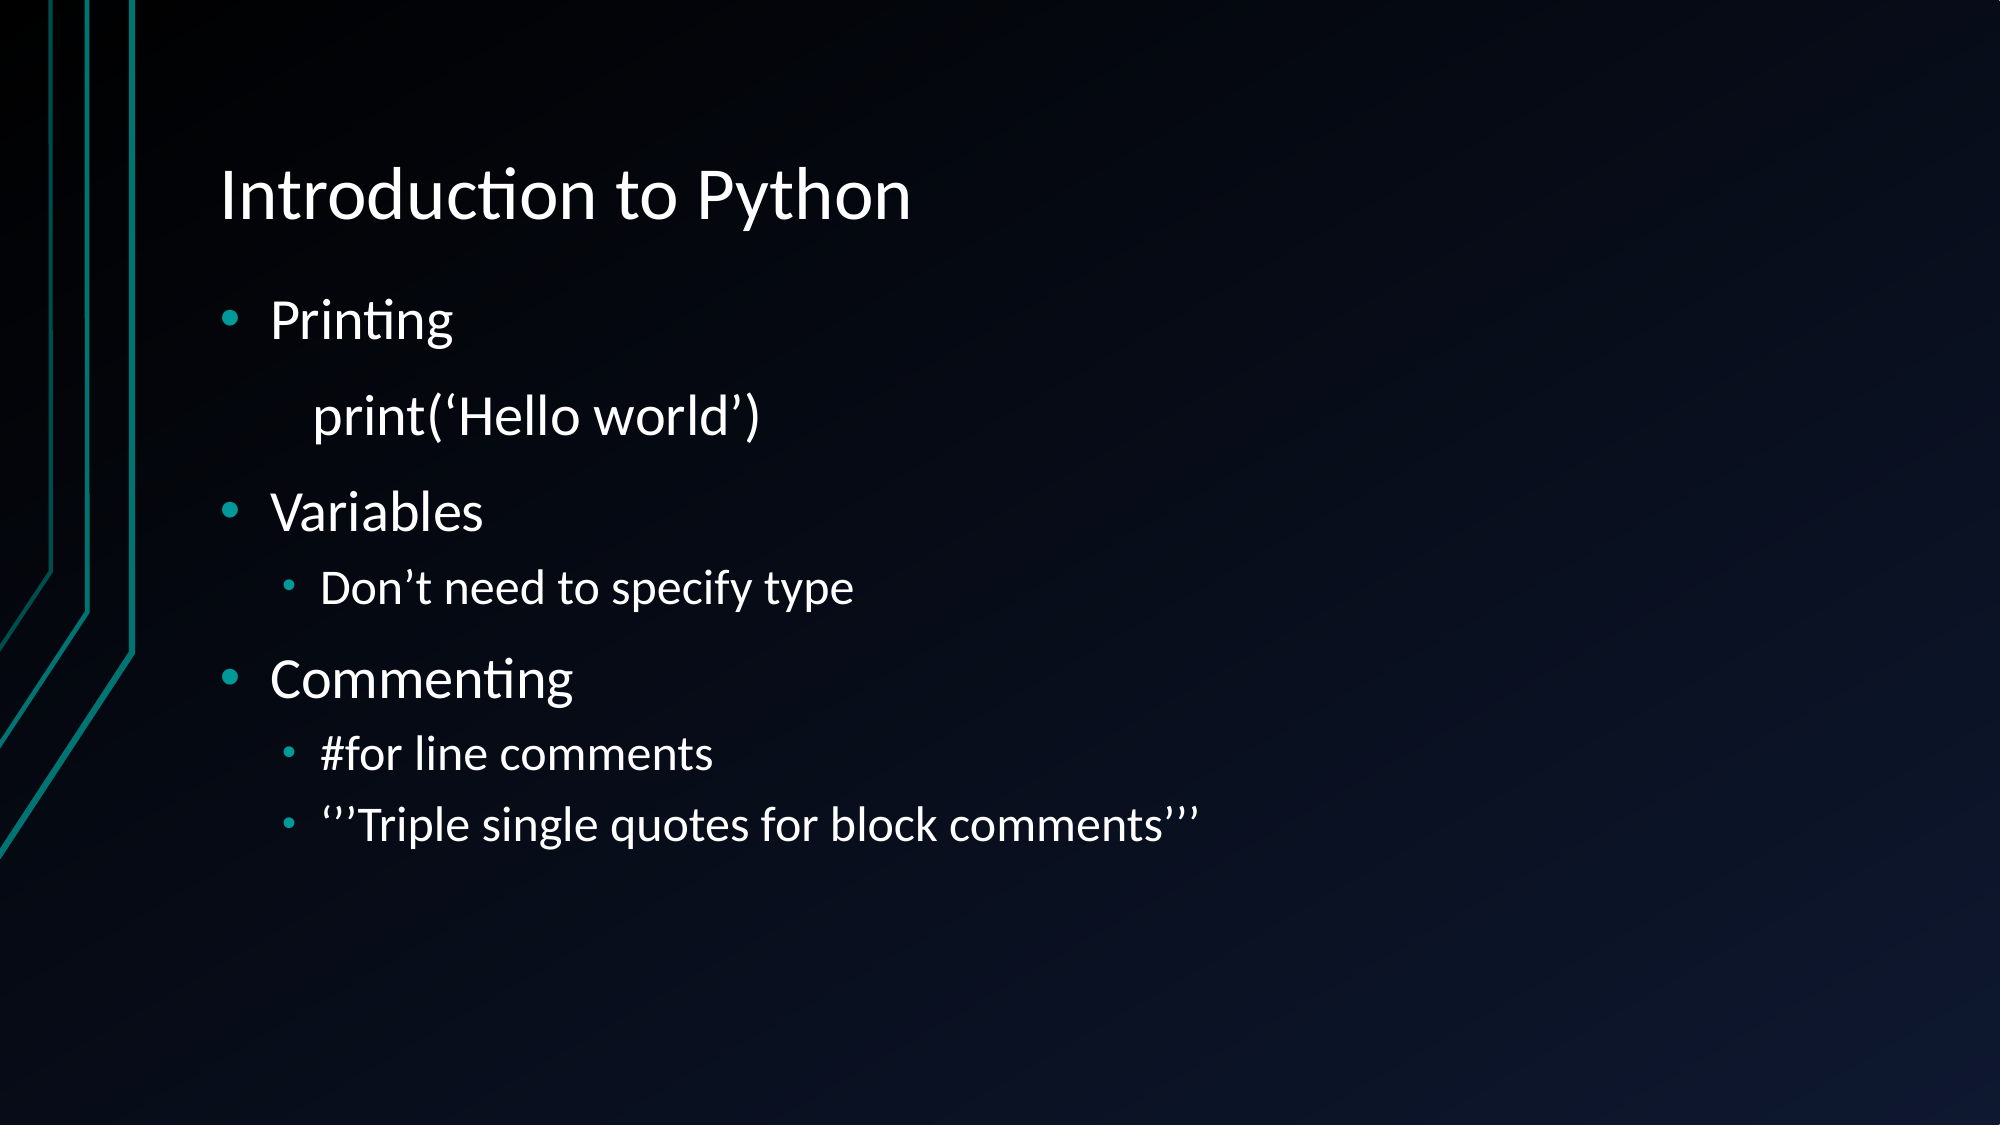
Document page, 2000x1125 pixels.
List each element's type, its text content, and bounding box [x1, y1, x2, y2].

title Introduction to Python [199, 45, 1900, 246]
list Printing print(‘Hello world’) Variables Don’t need to specify type Commenting #for line comments ‘’’Triple single quotes for block comments’’’ [199, 279, 1900, 1012]
